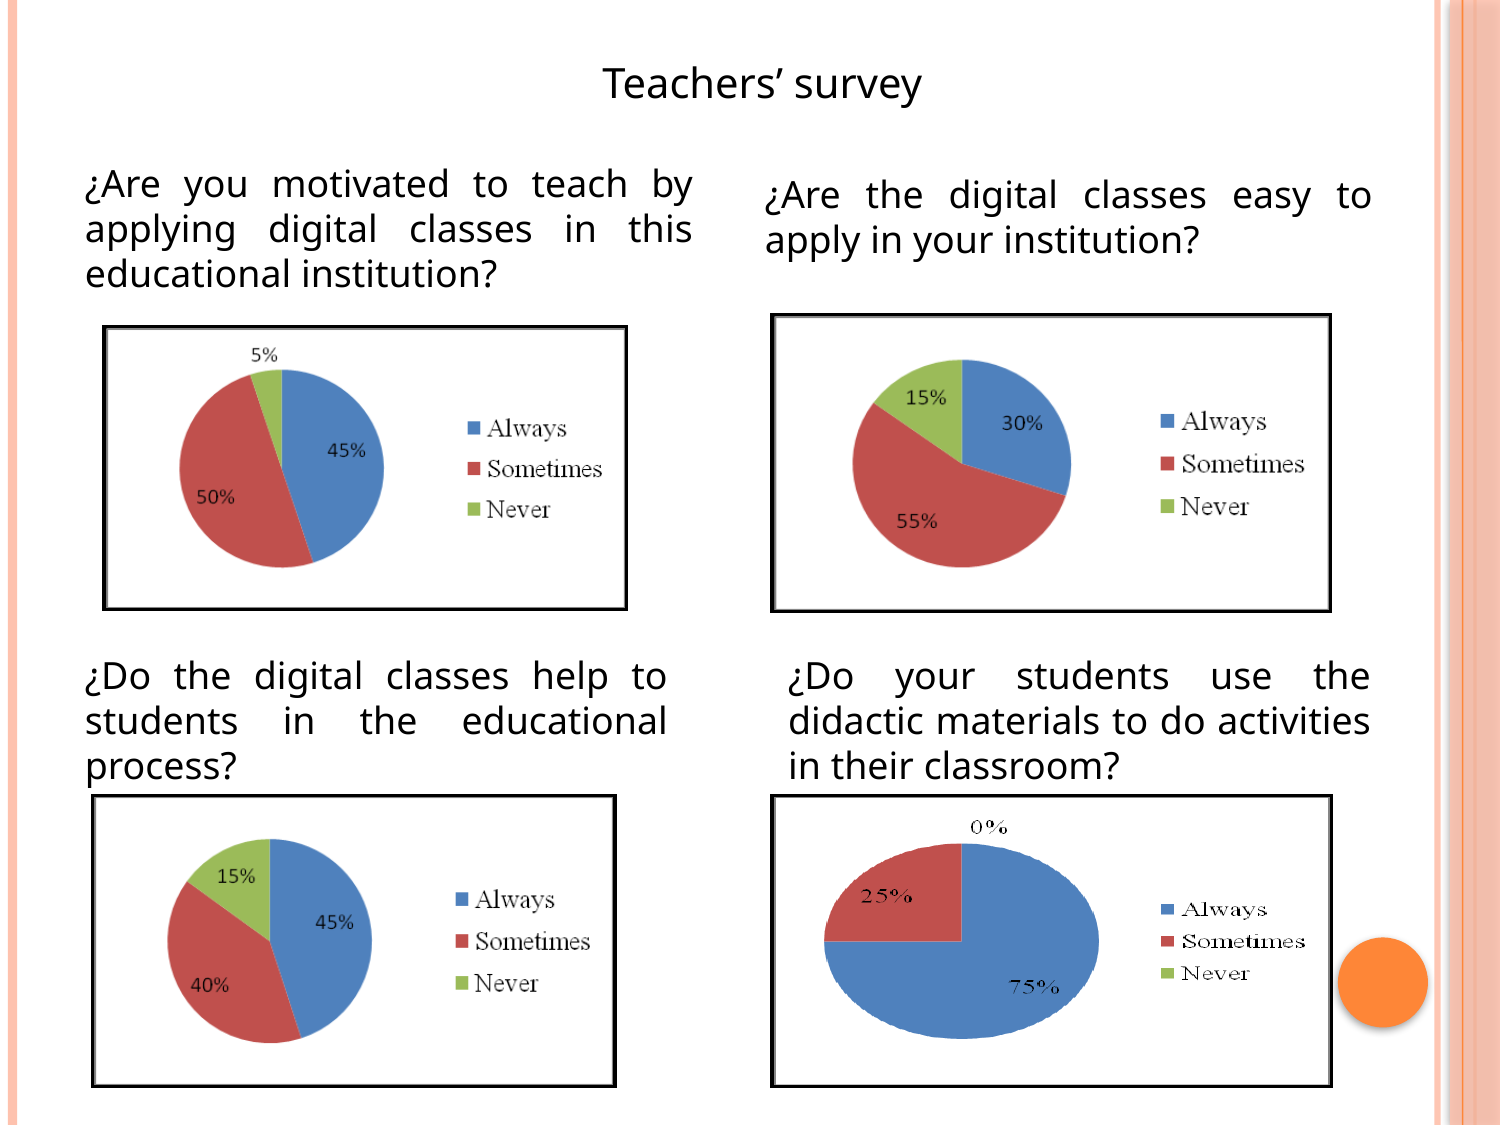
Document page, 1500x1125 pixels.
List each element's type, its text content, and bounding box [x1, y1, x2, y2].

picture [93, 796, 614, 1086]
text_box ¿Are you motivated to teach by applying digital classes in this educational institution? [70, 152, 709, 348]
text_box ¿Do your students use the didactic materials to do activities in their classroom? [773, 644, 1387, 840]
picture [104, 327, 626, 609]
text_box ¿Are the digital classes easy to apply in your institution? [750, 163, 1388, 269]
text_box ¿Do the digital classes help to students in the educational process? [70, 644, 684, 840]
text_box Teachers’ survey [442, 49, 1093, 115]
picture [772, 796, 1331, 1086]
picture [772, 315, 1330, 611]
